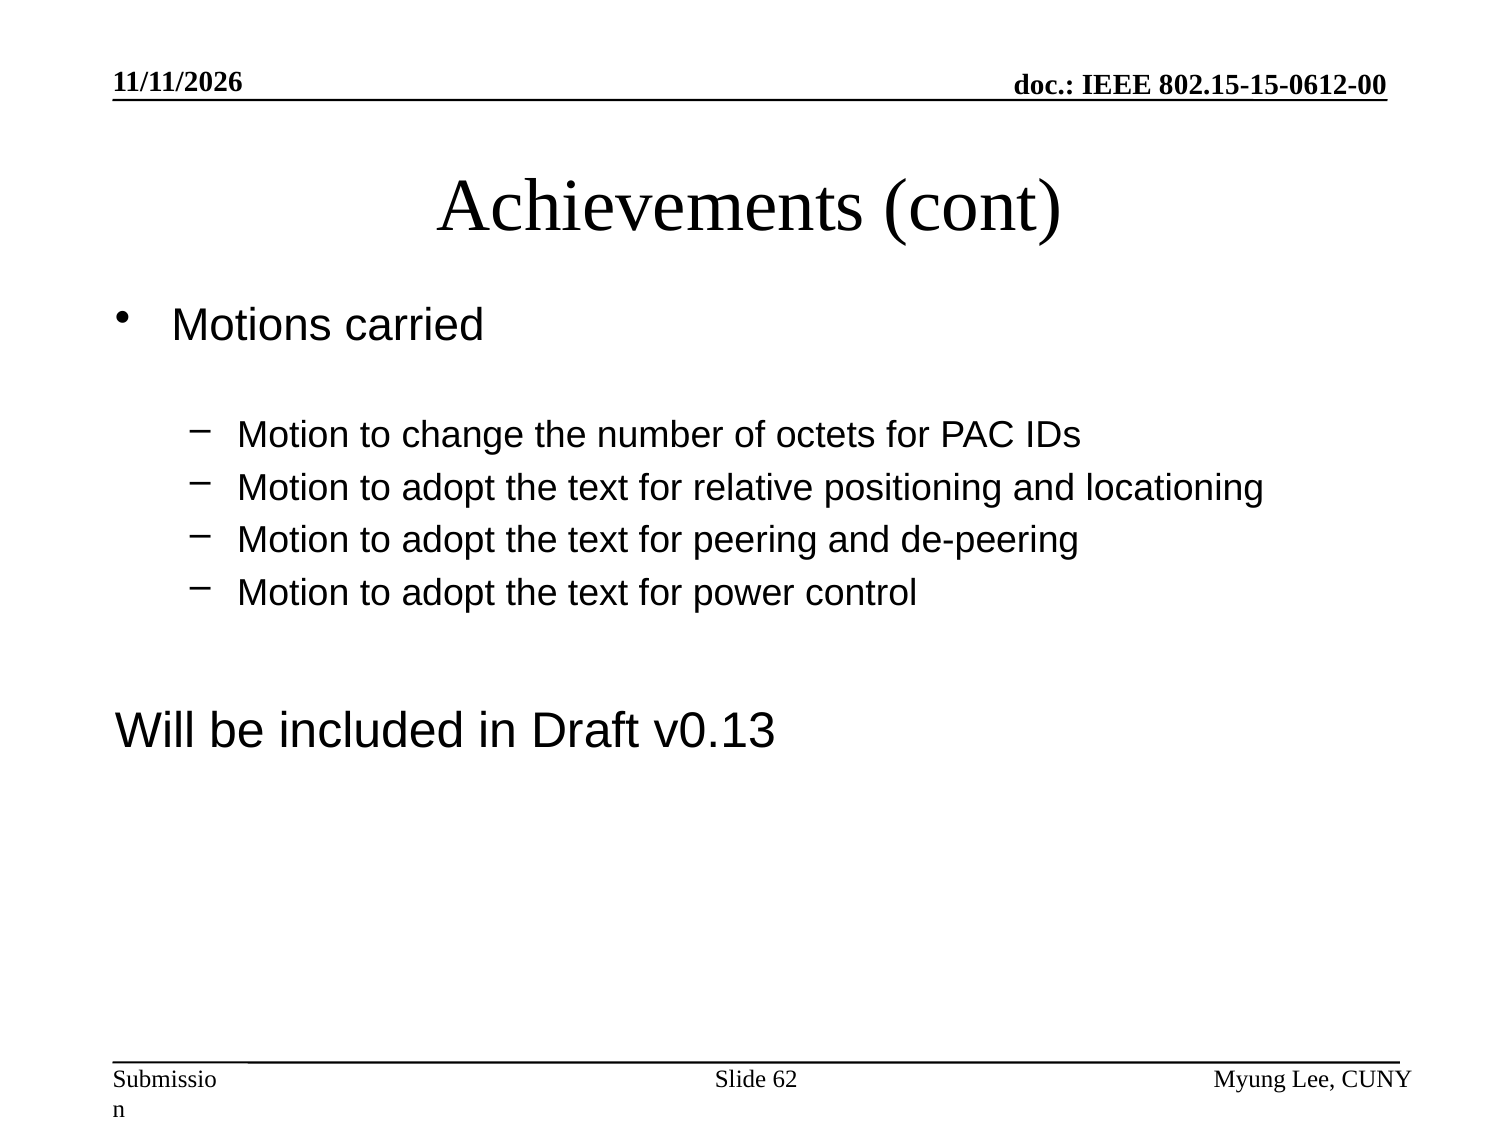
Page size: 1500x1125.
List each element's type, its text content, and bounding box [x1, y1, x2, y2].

title Achievements (cont) [112, 112, 1388, 288]
list Motions carried Motion to change the number of octets for PAC IDs Motion to adopt the text for relative positioning and locationing Motion to adopt the text for peering and de-peering Motion to adopt the text for power control Will be included in Draft v0.13 [99, 287, 1375, 963]
slide_number Slide 62 [712, 1062, 800, 1093]
footer Myung Lee, CUNY [900, 1062, 1413, 1093]
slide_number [112, 62, 375, 98]
